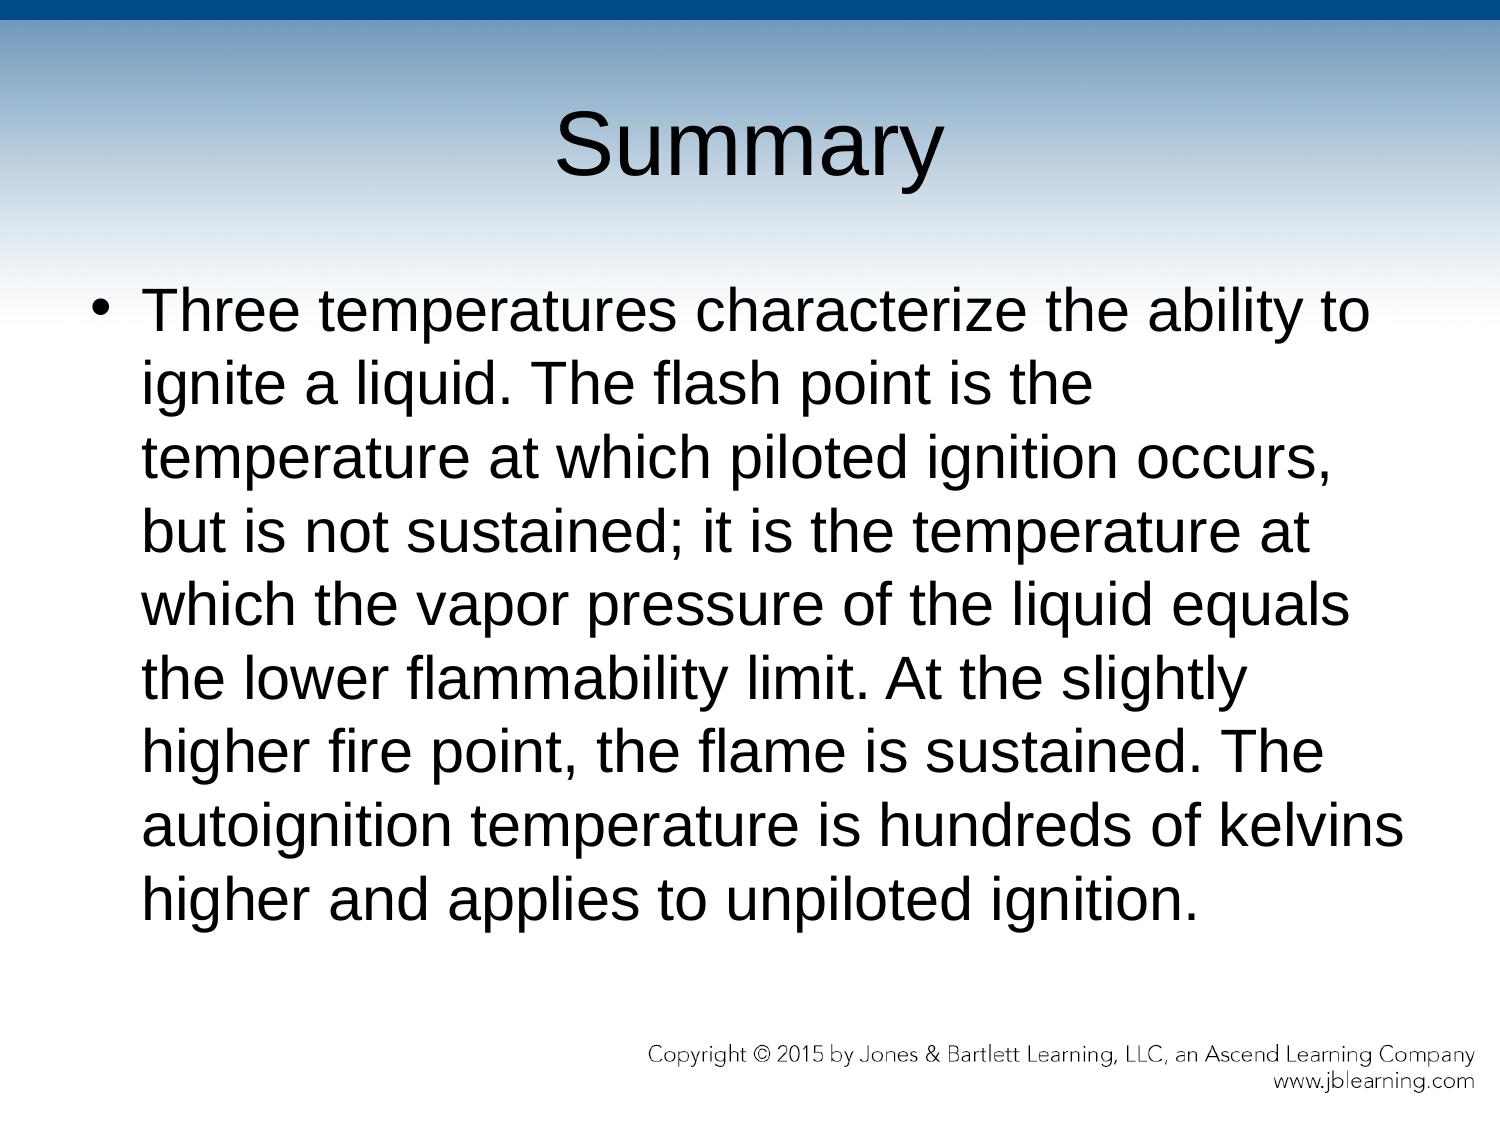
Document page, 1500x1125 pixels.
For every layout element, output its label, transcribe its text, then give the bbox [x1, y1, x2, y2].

picture [0, 0, 1500, 1125]
list Three temperatures characterize the ability to ignite a liquid. The flash point is the temperature at which piloted ignition occurs, but is not sustained; it is the temperature at which the vapor pressure of the liquid equals the lower flammability limit. At the slightly higher fire point, the flame is sustained. The autoignition temperature is hundreds of kelvins higher and applies to unpiloted ignition. [75, 262, 1425, 1005]
title Summary [75, 45, 1425, 233]
